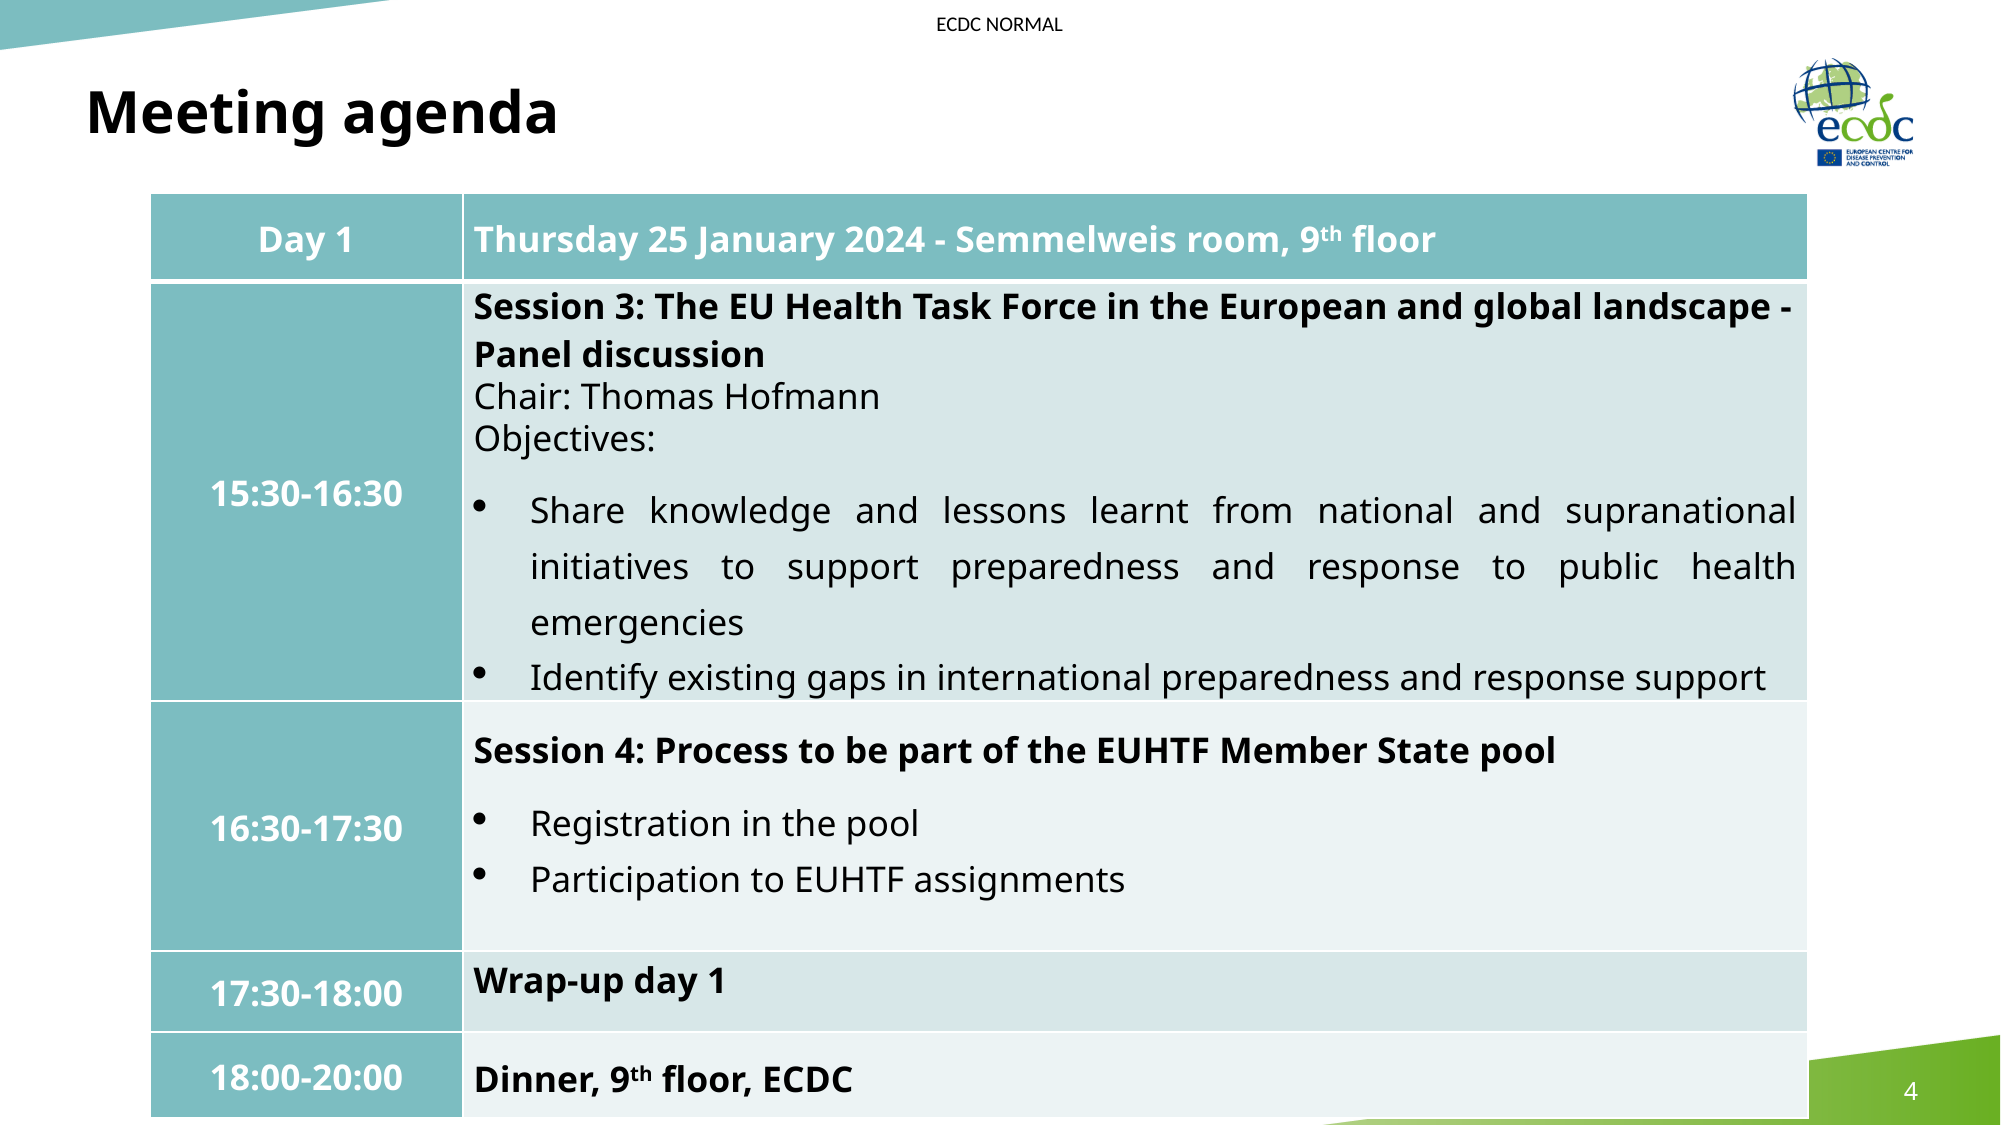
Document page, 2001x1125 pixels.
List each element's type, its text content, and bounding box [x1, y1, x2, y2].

table_cell 16:30-17:30 [151, 702, 462, 950]
table_cell 18:00-20:00 [151, 1033, 462, 1117]
table_cell Session 4: Process to be part of the EUHTF Member State pool Registration in the pool Participation to EUHTF assignments [464, 702, 1807, 950]
table_cell 17:30-18:00 [151, 952, 462, 1031]
table_cell 15:30-16:30 [151, 284, 462, 700]
table_header Thursday 25 January 2024 - Semmelweis room, 9th floor [464, 194, 1807, 279]
table_cell Session 3: The EU Health Task Force in the European and global landscape - Panel discussion Chair: Thomas Hofmann Objectives: Share knowledge and lessons learnt from national and supranational initiatives to support preparedness and response to public health emergencies Identify existing gaps in international preparedness and response support [464, 284, 1807, 700]
table_cell Dinner, 9th floor, ECDC [464, 1033, 1807, 1117]
slide_number 4 [1483, 1062, 1934, 1123]
table_header Day 1 [151, 194, 462, 279]
title Meeting agenda [70, 36, 1770, 193]
picture [0, 0, 2001, 1125]
table_cell Wrap-up day 1 [464, 952, 1807, 1031]
